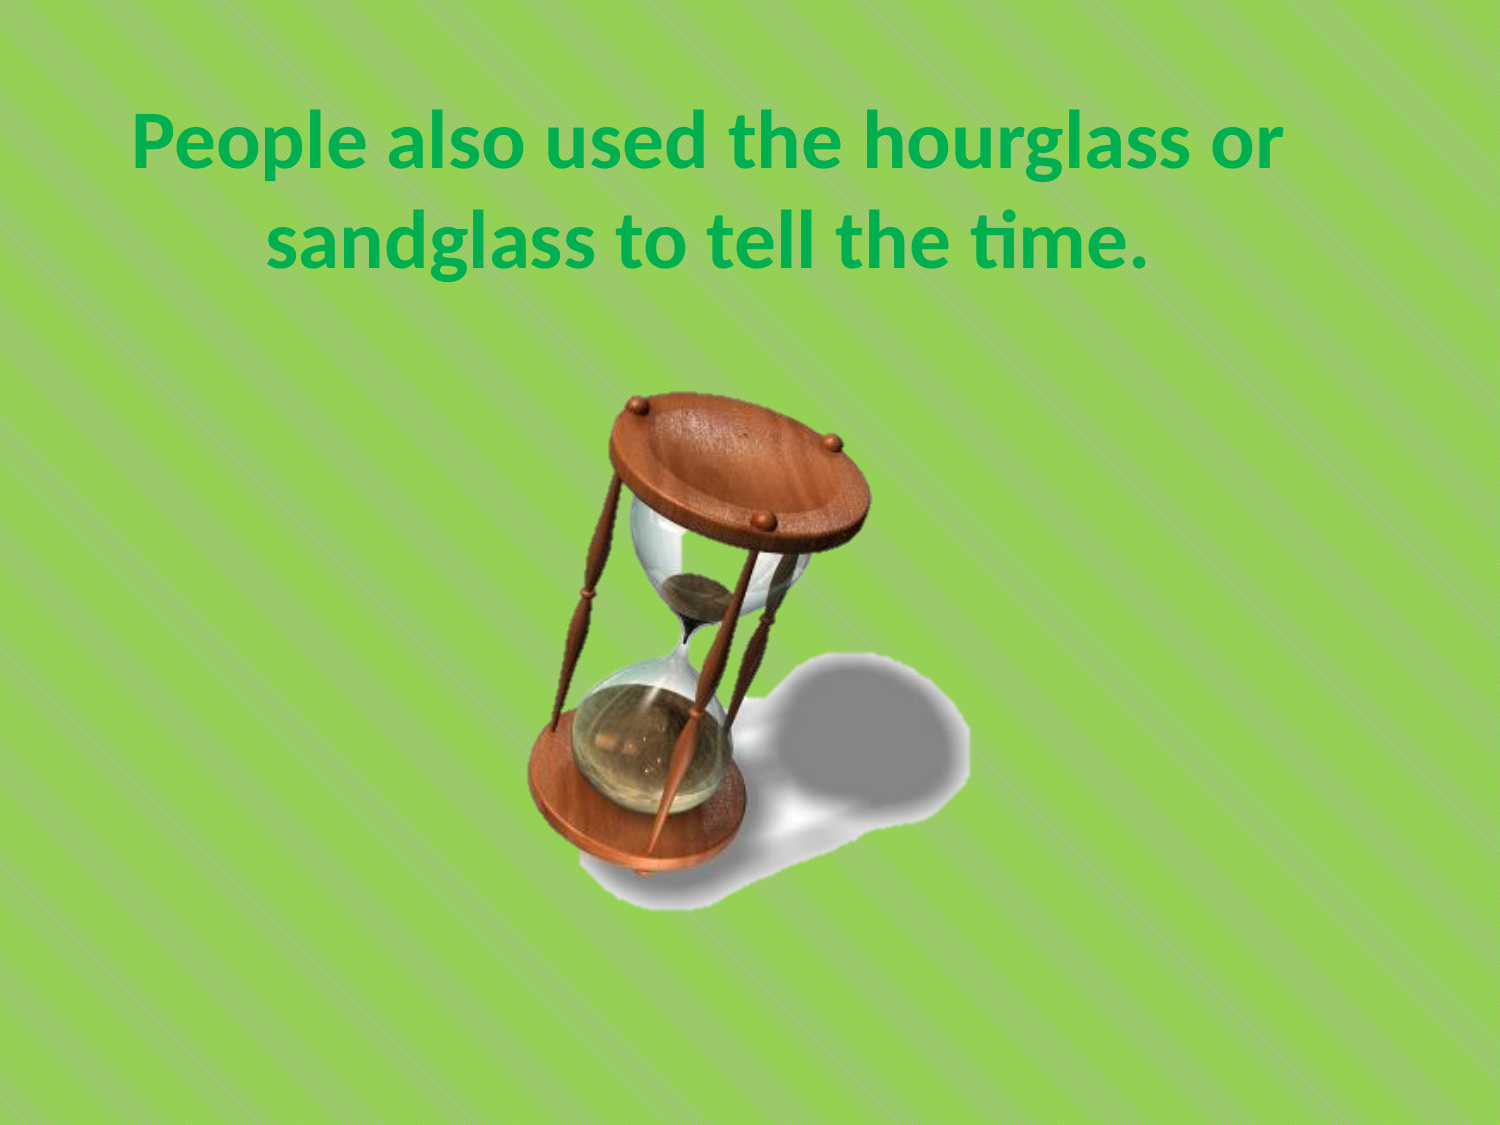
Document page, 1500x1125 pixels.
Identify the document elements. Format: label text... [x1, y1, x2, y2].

picture [442, 358, 1022, 938]
text_box People also used the hourglass or sandglass to tell the time. [41, 78, 1377, 293]
